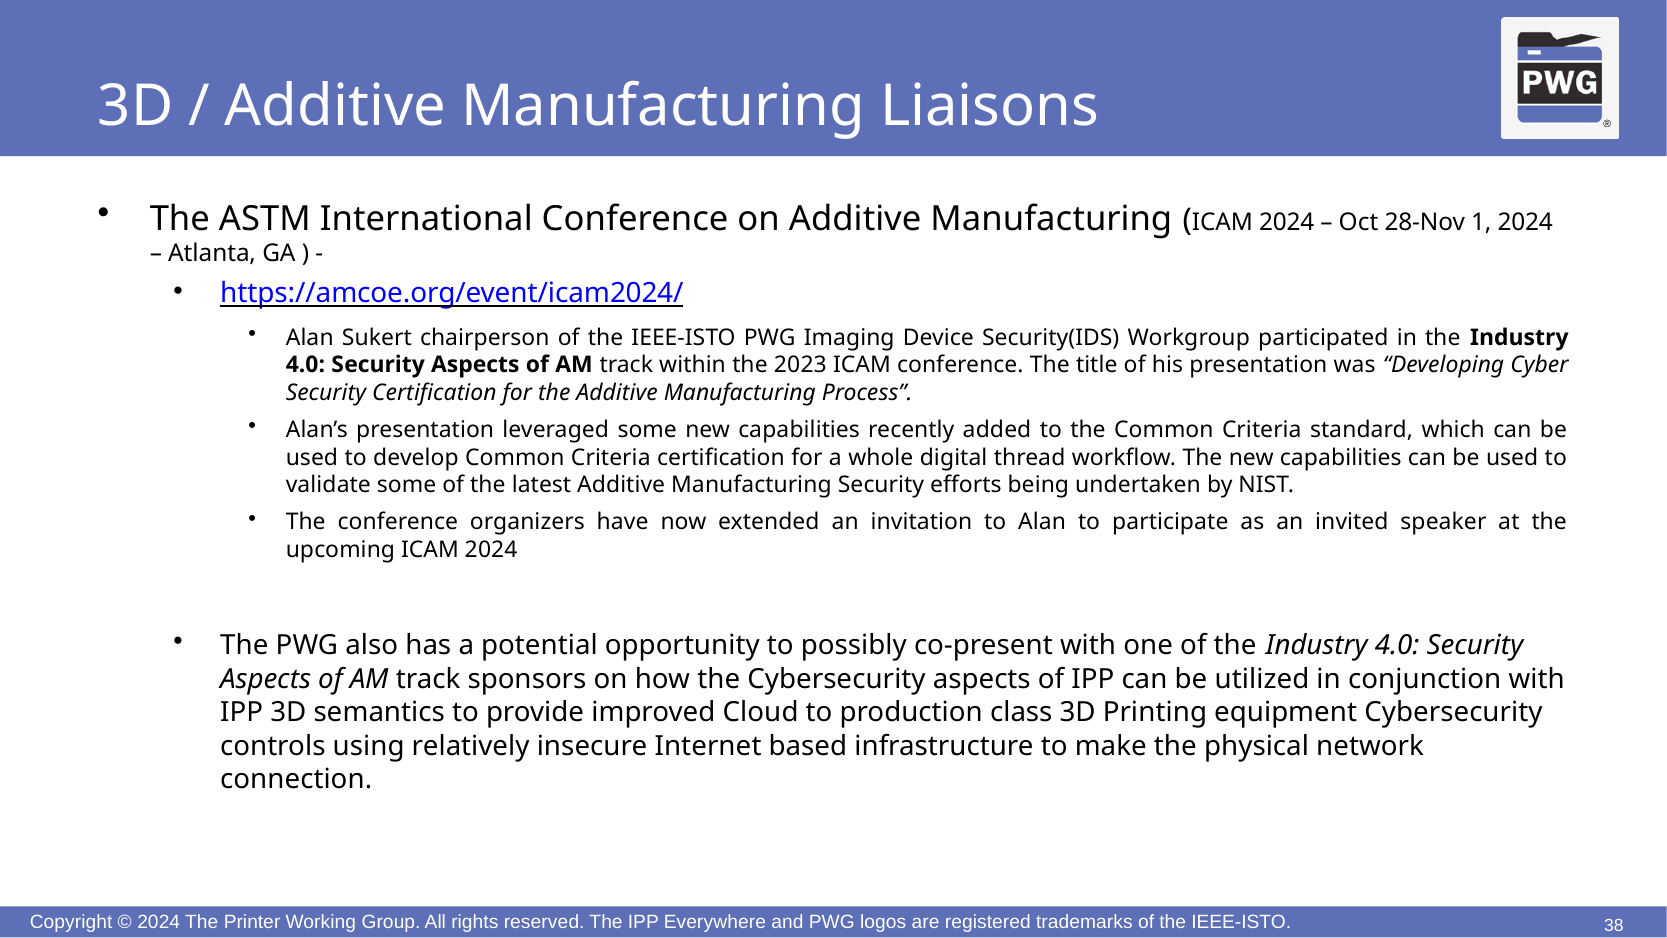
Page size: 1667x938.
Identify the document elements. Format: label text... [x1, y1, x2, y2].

title 3D / Additive Manufacturing Liaisons [82, 5, 1464, 146]
slide_number 38 [1561, 906, 1667, 938]
picture [1501, 17, 1619, 139]
list The ASTM International Conference on Additive Manufacturing (ICAM 2024 – Oct 28-Nov 1, 2024 – Atlanta, GA ) - https://amcoe.org/event/icam2024/ Alan Sukert chairperson of the IEEE-ISTO PWG Imaging Device Security(IDS) Workgroup participated in the Industry 4.0: Security Aspects of AM track within the 2023 ICAM conference. The title of his presentation was “Developing Cyber Security Certification for the Additive Manufacturing Process”. Alan’s presentation leveraged some new capabilities recently added to the Common Criteria standard, which can be used to develop Common Criteria certification for a whole digital thread workflow. The new capabilities can be used to validate some of the latest Additive Manufacturing Security efforts being undertaken by NIST. The conference organizers have now extended an invitation to Alan to participate as an invited speaker at the upcoming ICAM 2024 The PWG also has a potential opportunity to possibly co-present with one of the Industry 4.0: Security Aspects of AM track sponsors on how the Cybersecurity aspects of IPP can be utilized in conjunction with IPP 3D semantics to provide improved Cloud to production class 3D Printing equipment Cybersecurity controls using relatively insecure Internet based infrastructure to make the physical network connection. [82, 186, 1584, 890]
